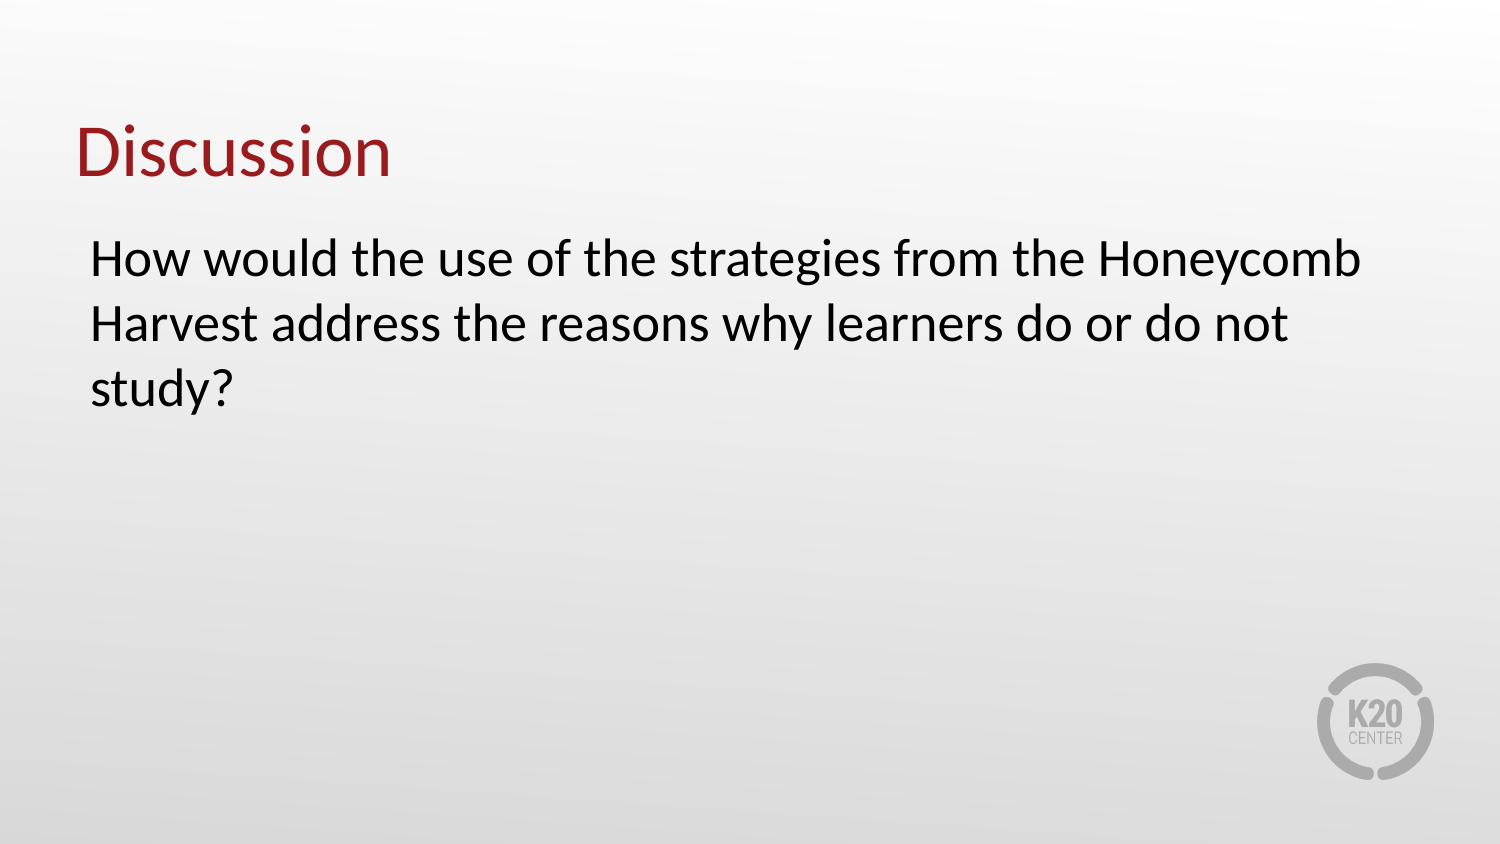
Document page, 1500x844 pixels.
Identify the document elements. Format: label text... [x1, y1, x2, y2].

title Discussion [75, 50, 1425, 191]
list How would the use of the strategies from the Honeycomb Harvest address the reasons why learners do or do not study? [75, 214, 1425, 779]
picture [1300, 646, 1451, 797]
